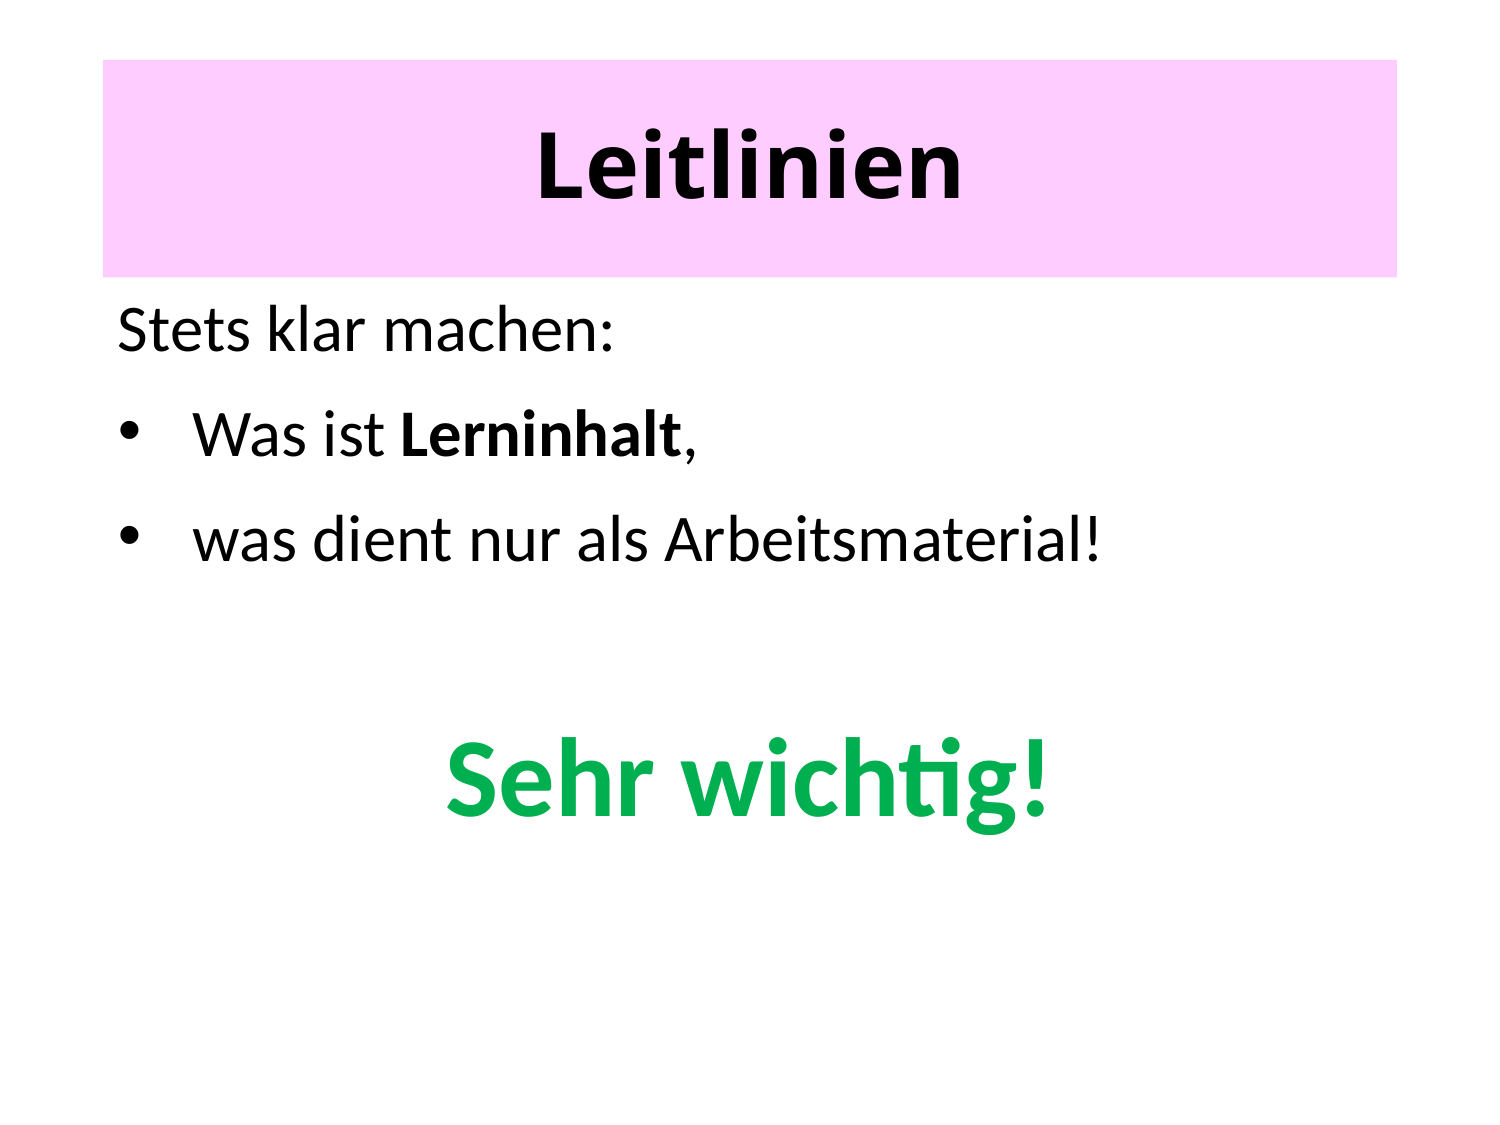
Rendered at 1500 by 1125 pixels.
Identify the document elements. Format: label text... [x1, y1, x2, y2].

title Leitlinien [103, 59, 1397, 277]
text_box Stets klar machen: Was ist Lerninhalt, was dient nur als Arbeitsmaterial! Sehr wichtig! [103, 277, 1397, 847]
